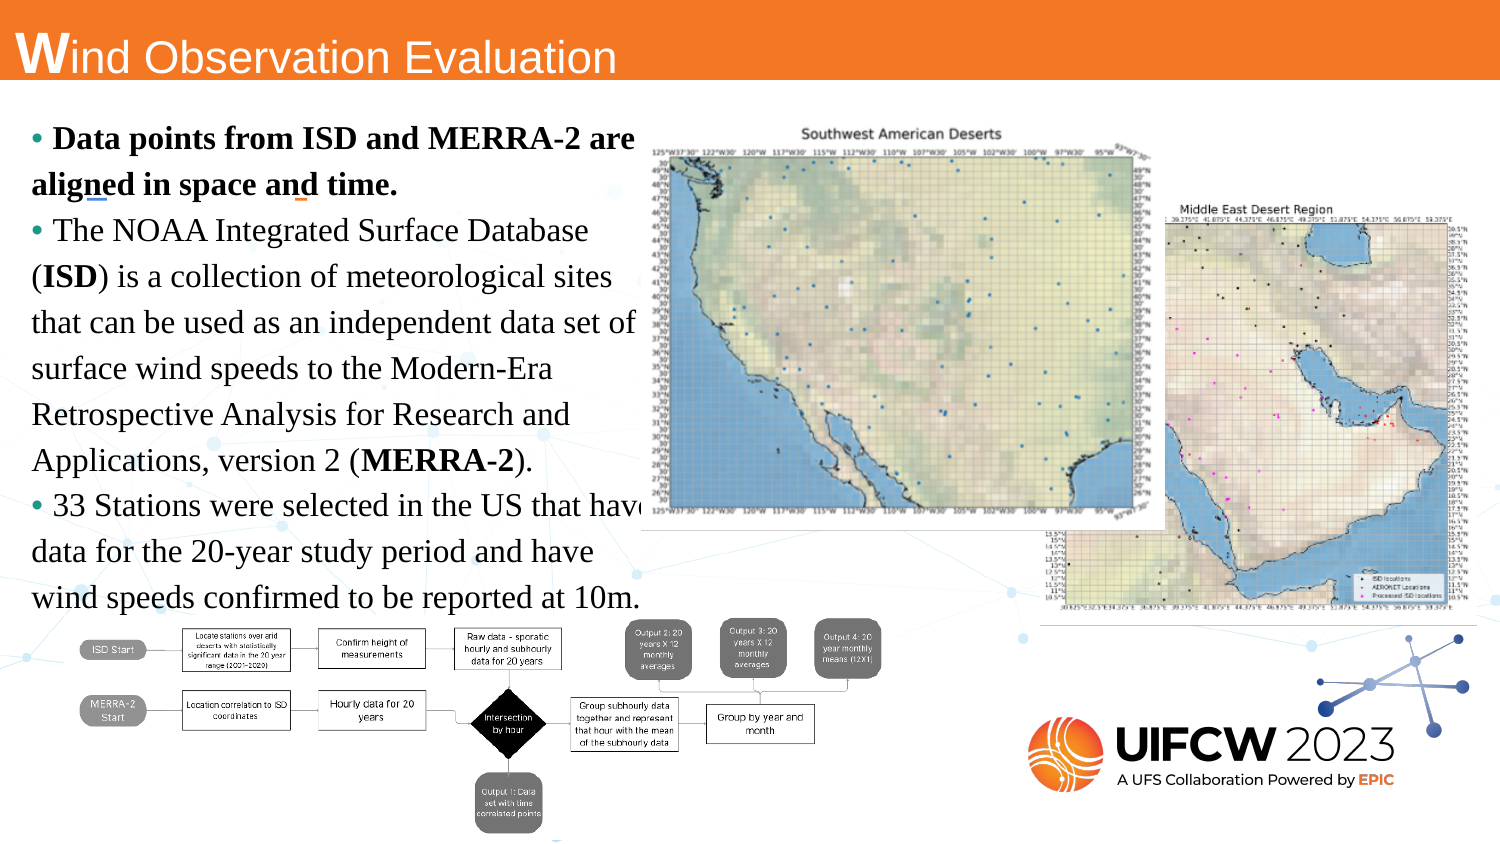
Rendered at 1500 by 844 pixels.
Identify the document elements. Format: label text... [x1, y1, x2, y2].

text_box Wind Observation Evaluation [0, 0, 988, 100]
picture [0, 80, 1500, 844]
text_box • Data points from ISD and MERRA-2 are aligned in space and time. • The NOAA Integrated Surface Database (ISD) is a collection of meteorological sites that can be used as an independent data set of surface wind speeds to the Modern-Era Retrospective Analysis for Research and Applications, version 2 (MERRA-2). • 33 Stations were selected in the US that have data for the 20-year study period and have wind speeds confirmed to be reported at 10m. [16, 95, 673, 631]
picture [106, 159, 295, 220]
